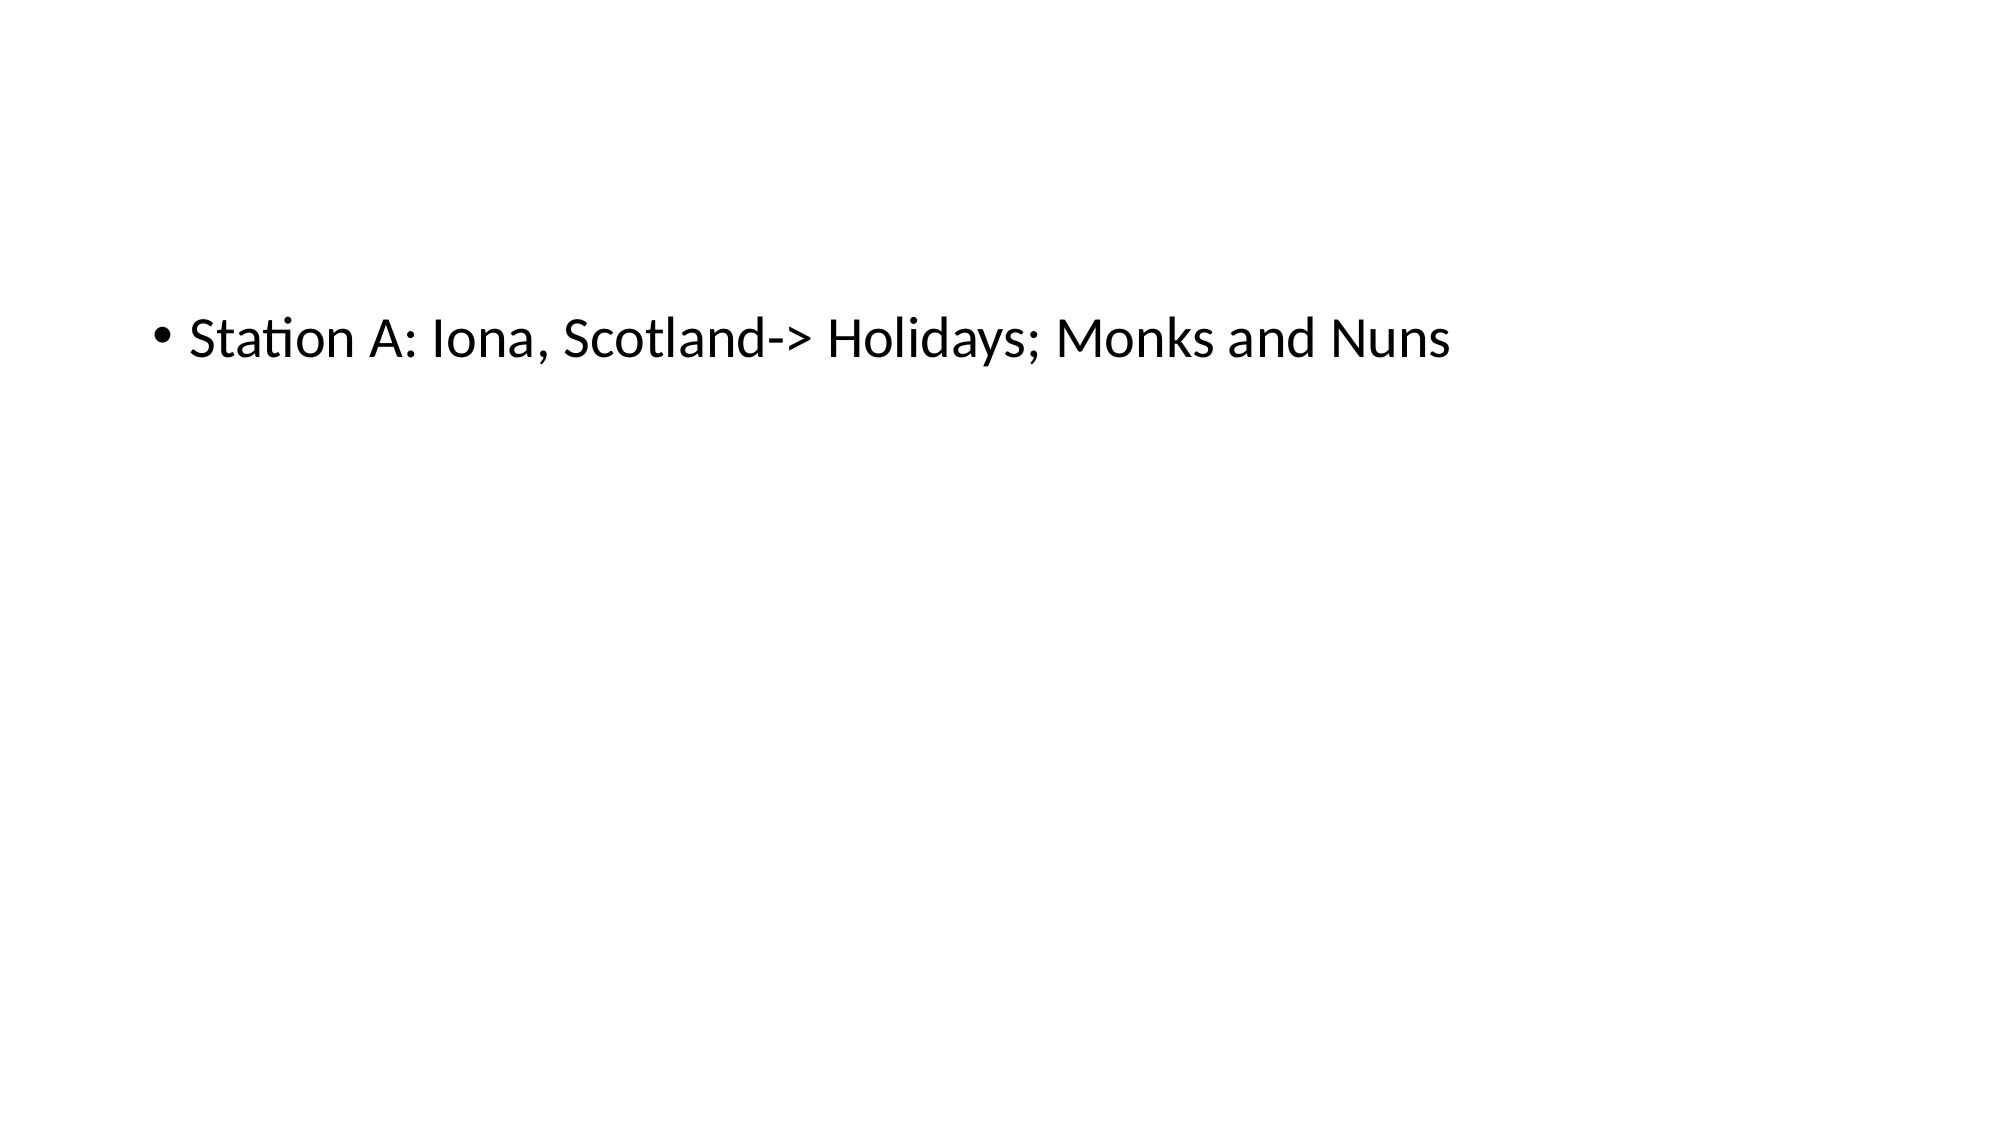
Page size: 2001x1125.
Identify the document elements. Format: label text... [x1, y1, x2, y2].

list Station A: Iona, Scotland-> Holidays; Monks and Nuns [137, 299, 1863, 1014]
